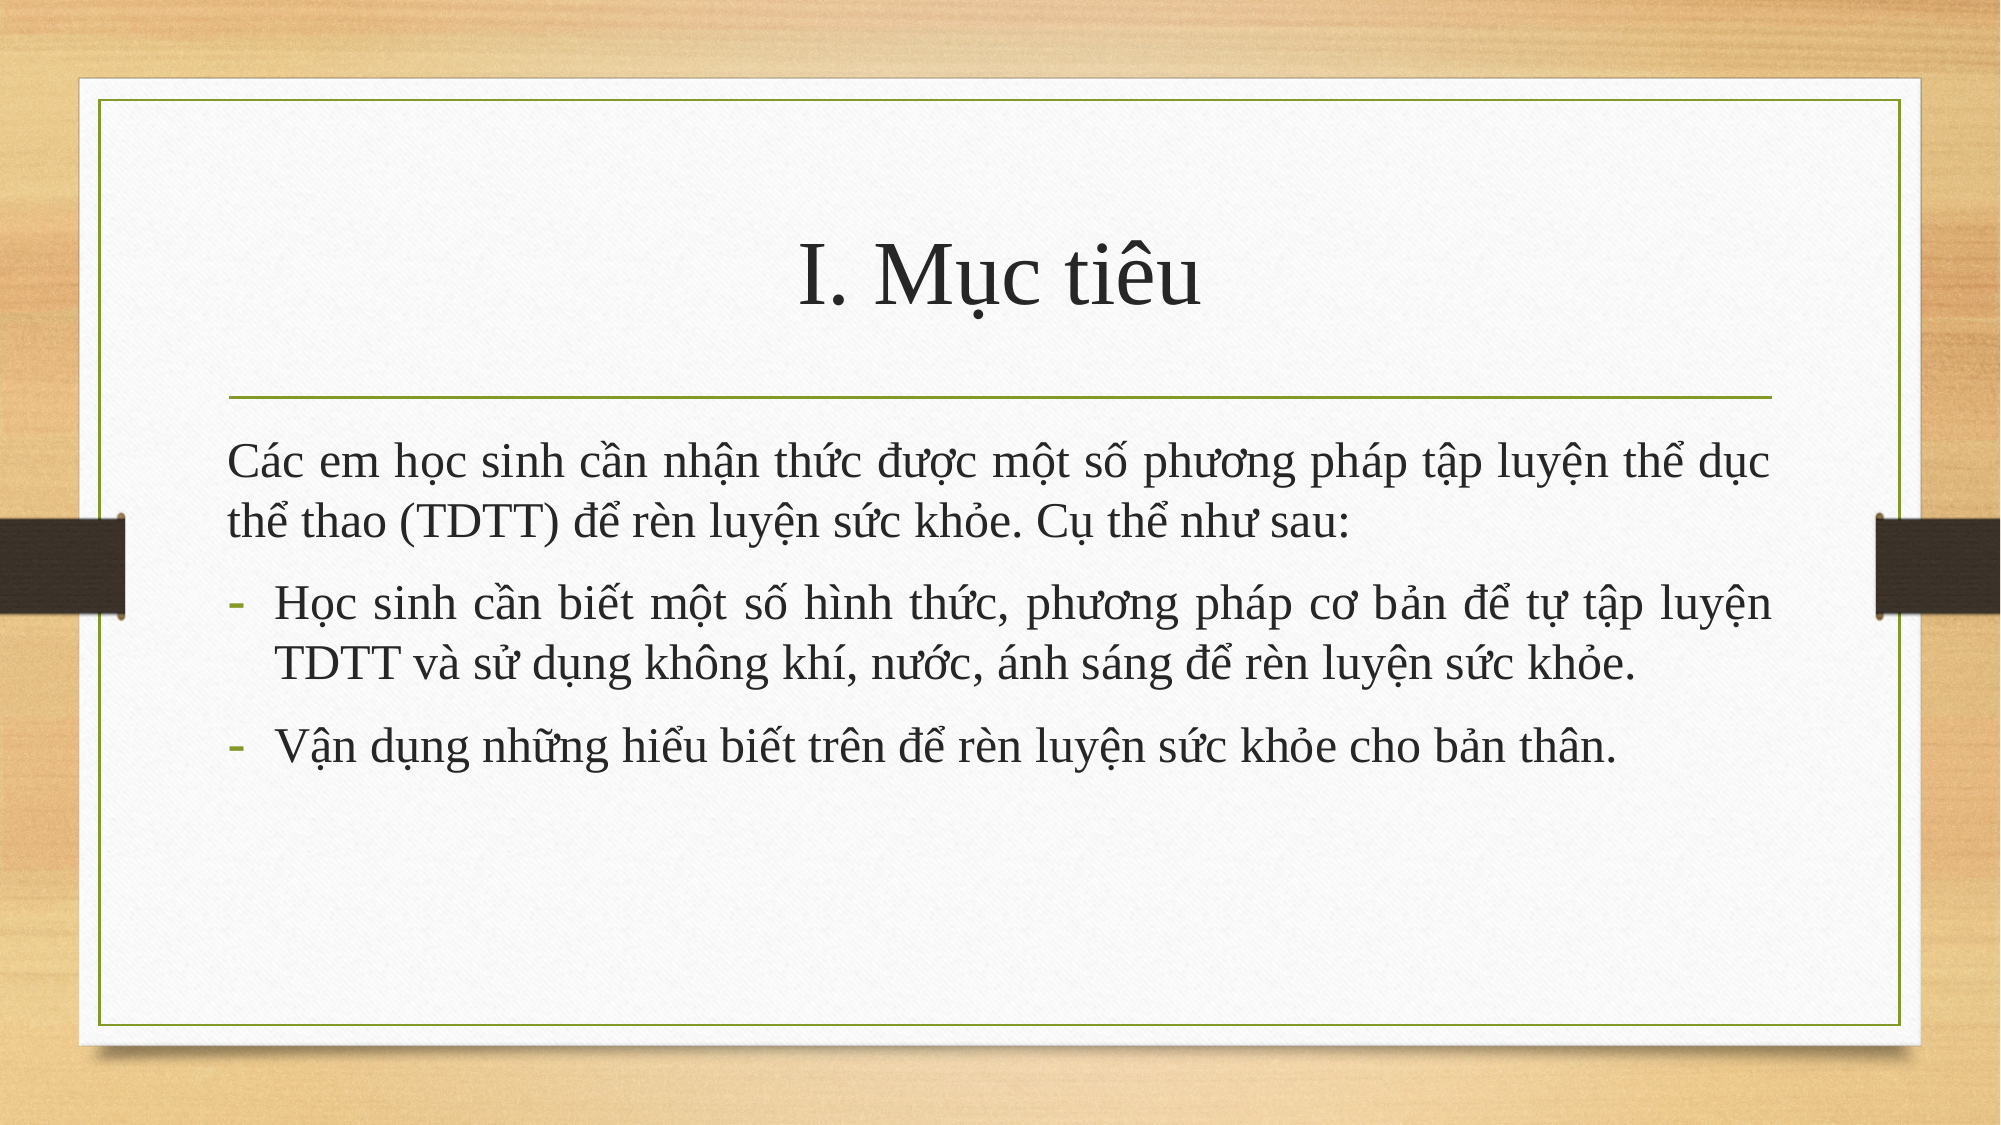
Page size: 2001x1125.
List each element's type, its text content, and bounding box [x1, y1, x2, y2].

title I. Mục tiêu [212, 161, 1788, 375]
picture [0, 0, 2001, 1125]
list Các em học sinh cần nhận thức được một số phương pháp tập luyện thể dục thể thao (TDTT) để rèn luyện sức khỏe. Cụ thể như sau: Học sinh cần biết một số hình thức, phương pháp cơ bản để tự tập luyện TDTT và sử dụng không khí, nước, ánh sáng để rèn luyện sức khỏe. Vận dụng những hiểu biết trên để rèn luyện sức khỏe cho bản thân. [212, 419, 1788, 964]
